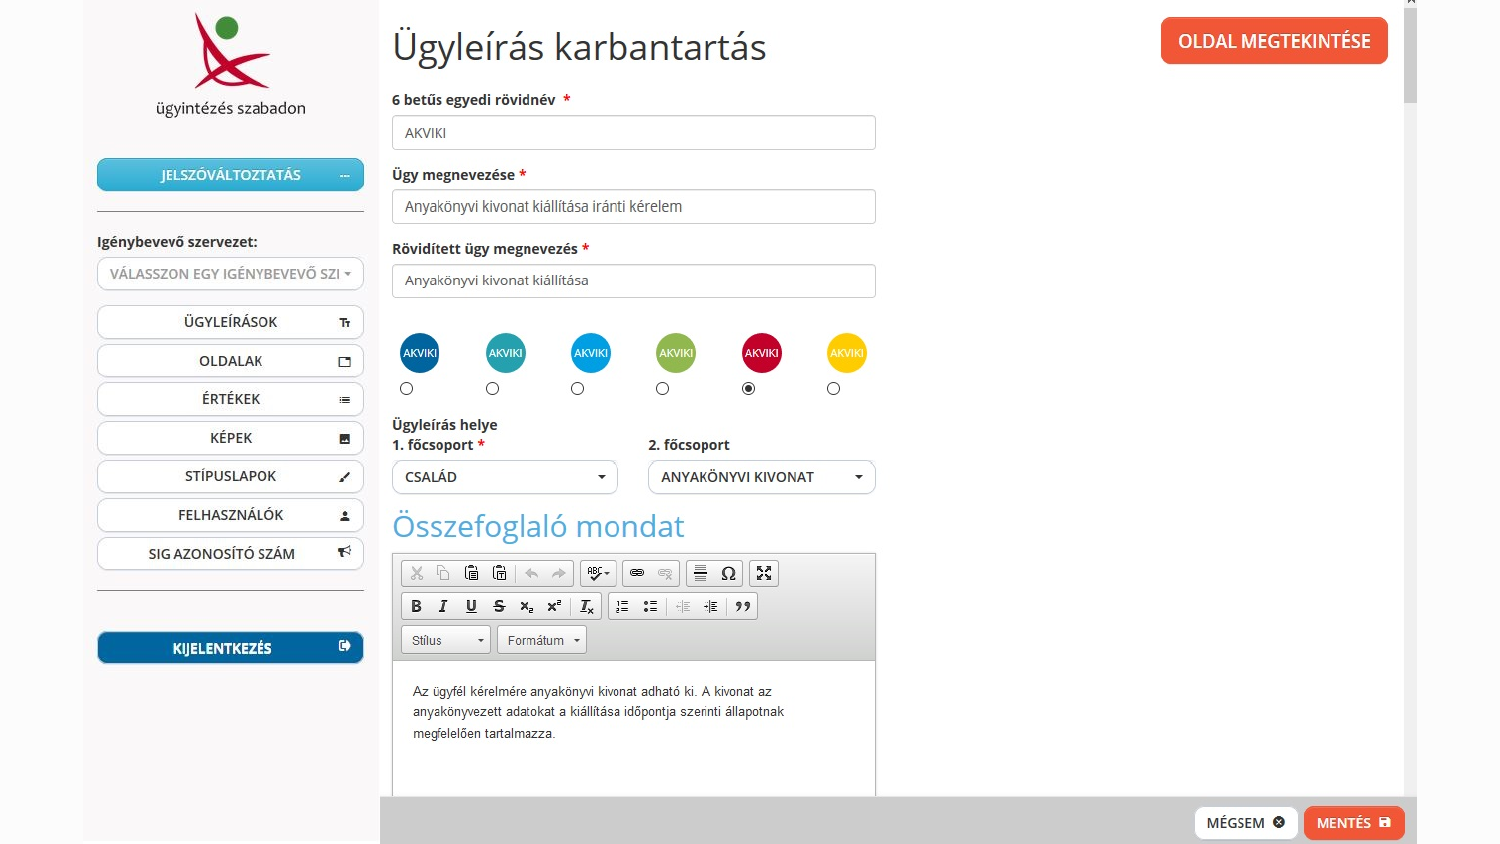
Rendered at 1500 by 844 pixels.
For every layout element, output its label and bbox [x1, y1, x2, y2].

picture [83, 0, 1417, 844]
